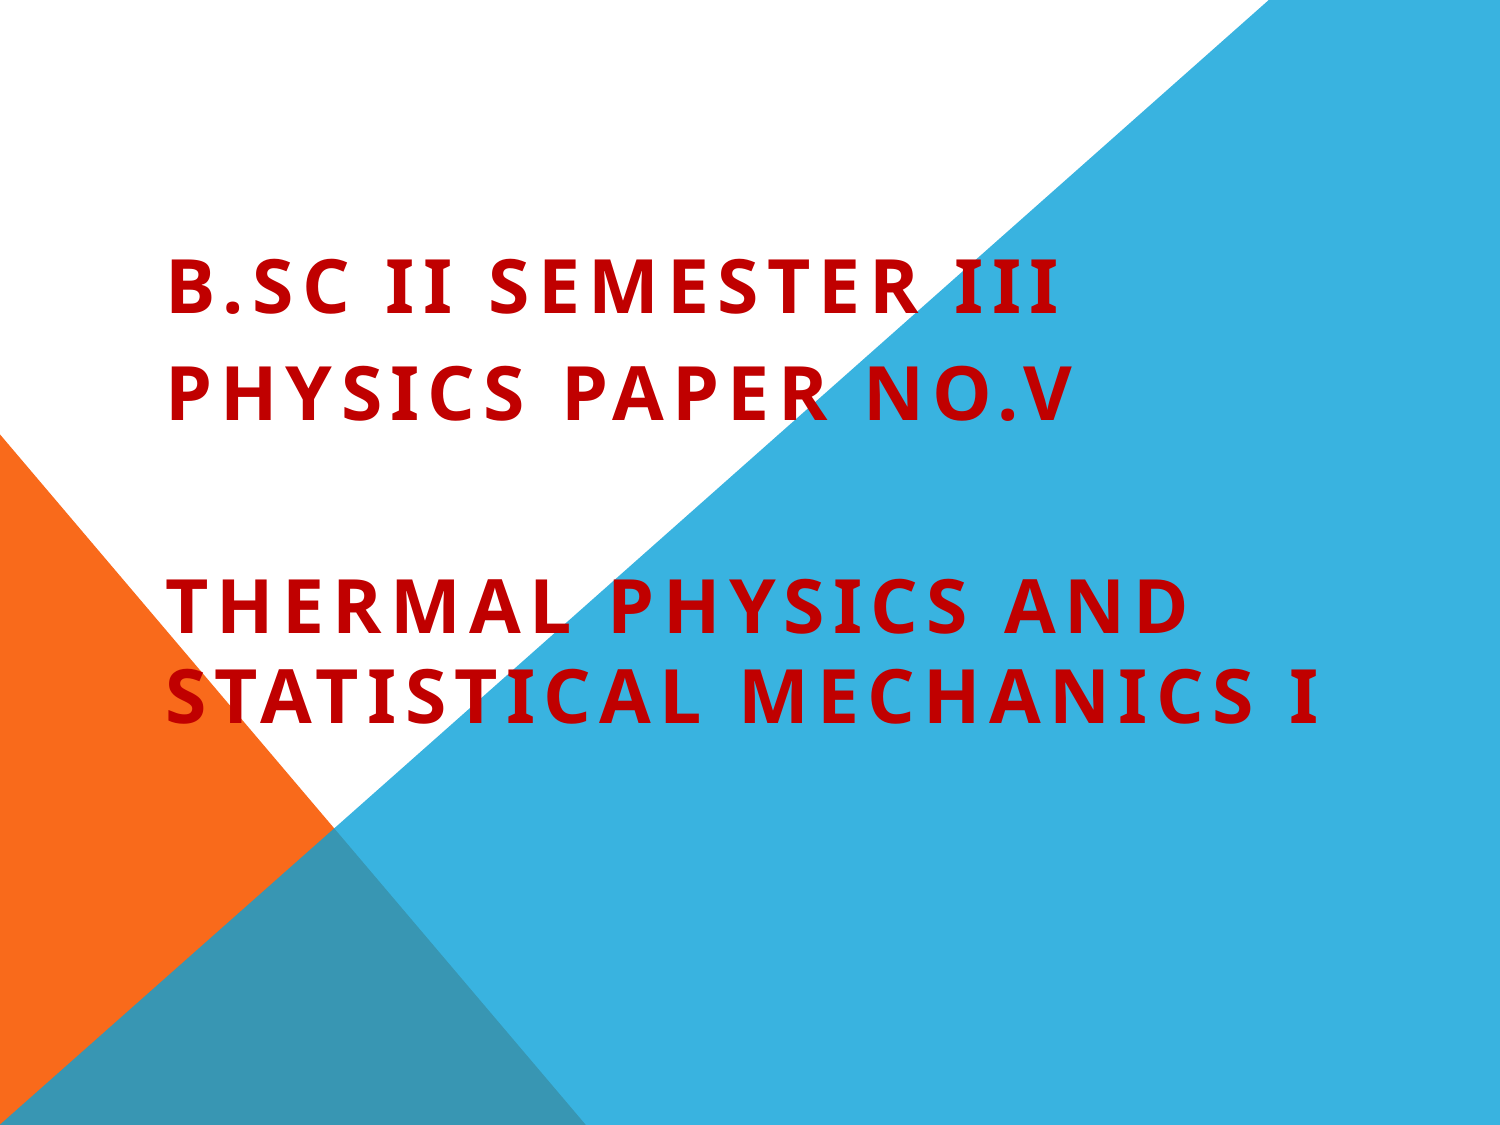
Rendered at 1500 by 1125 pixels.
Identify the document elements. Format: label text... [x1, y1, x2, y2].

title [137, 375, 1500, 1063]
subtitle B.Sc II Semester iii Physics Paper No.v thermal Physics and statistical mechanics i [150, 237, 1363, 950]
